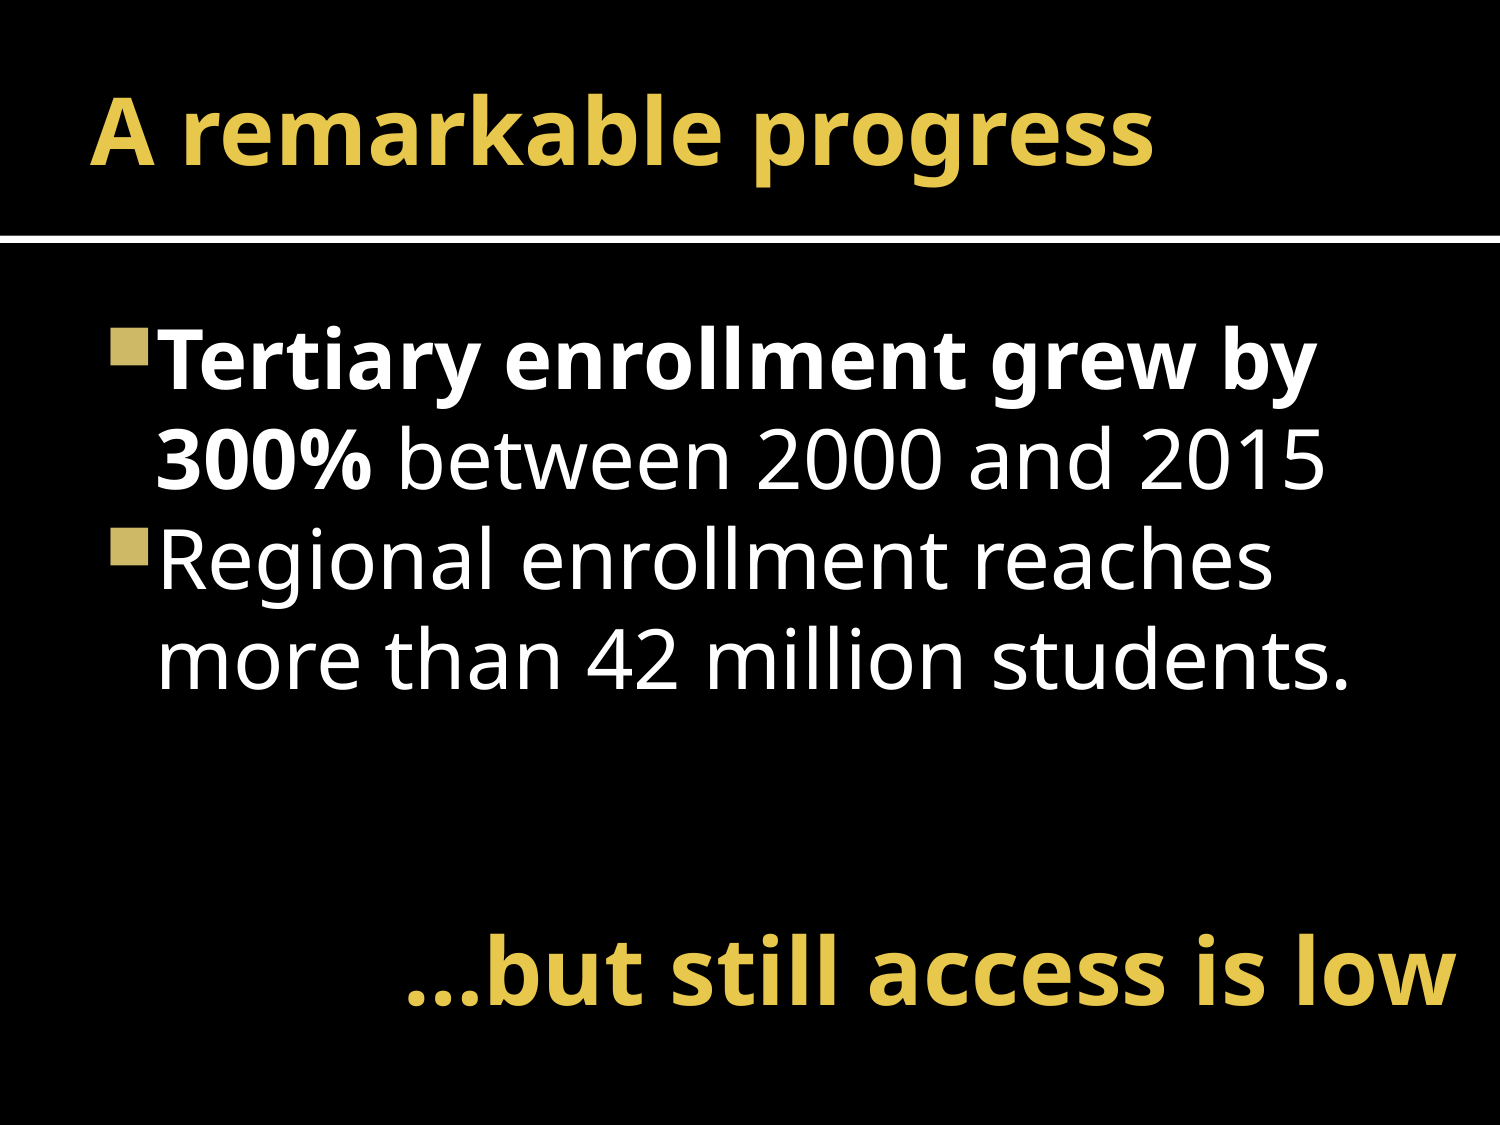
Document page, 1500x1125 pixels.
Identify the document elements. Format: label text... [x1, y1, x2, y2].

title A remarkable progress [75, 25, 1425, 231]
text_box …but still access is low [388, 864, 1500, 1071]
list Tertiary enrollment grew by 300% between 2000 and 2015 Regional enrollment reaches more than 42 million students. [75, 291, 1425, 563]
